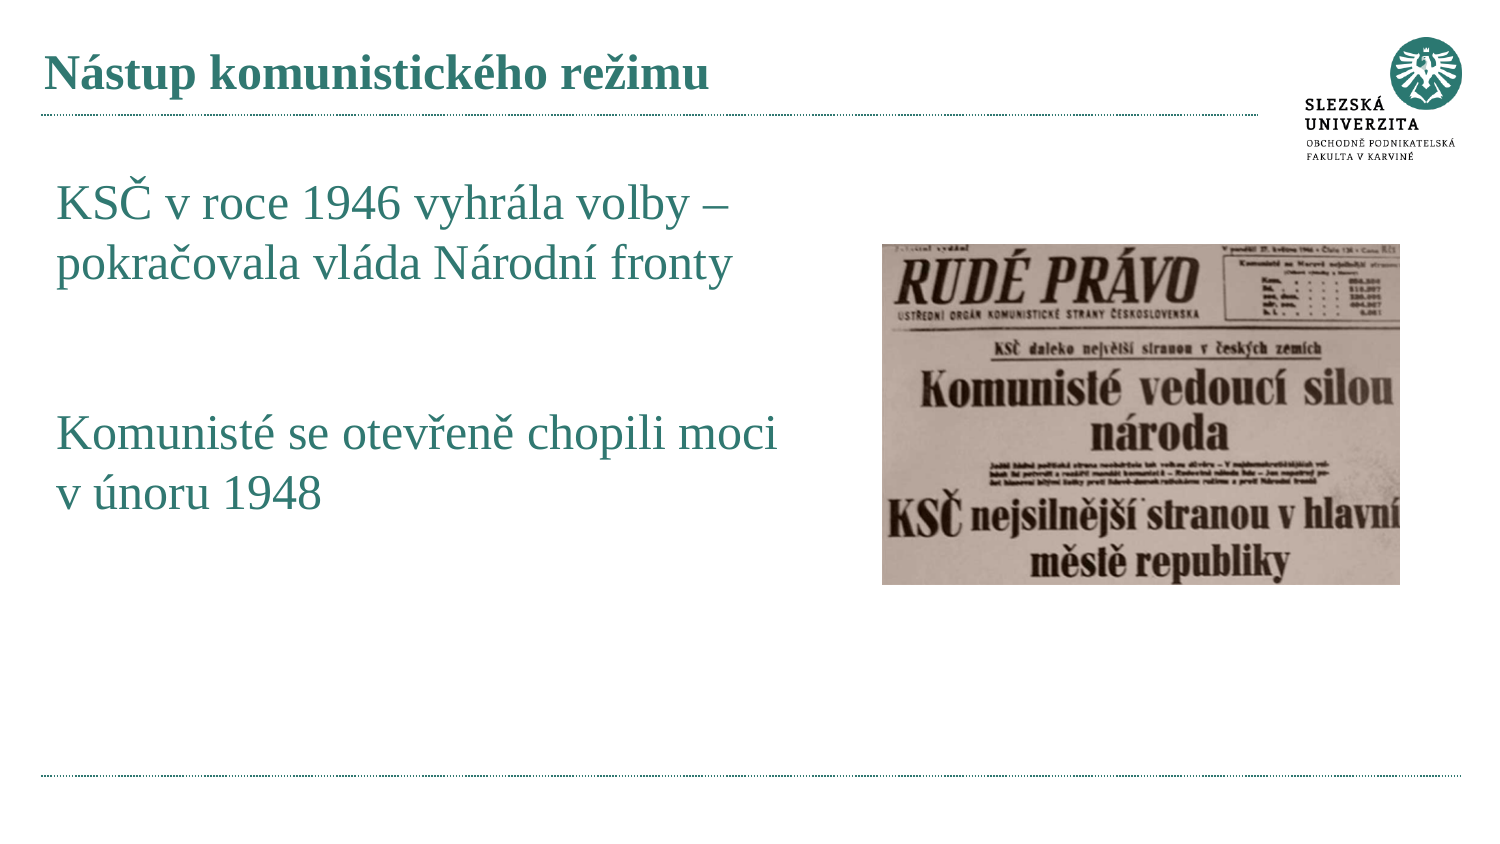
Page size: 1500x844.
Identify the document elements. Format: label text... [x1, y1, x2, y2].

list KSČ v roce 1946 vyhrála volby – pokračovala vláda Národní fronty Komunisté se otevřeně chopili moci v únoru 1948 [41, 161, 1400, 741]
picture [882, 244, 1400, 585]
title Nástup komunistického režimu [29, 32, 1282, 116]
picture [1305, 37, 1462, 160]
